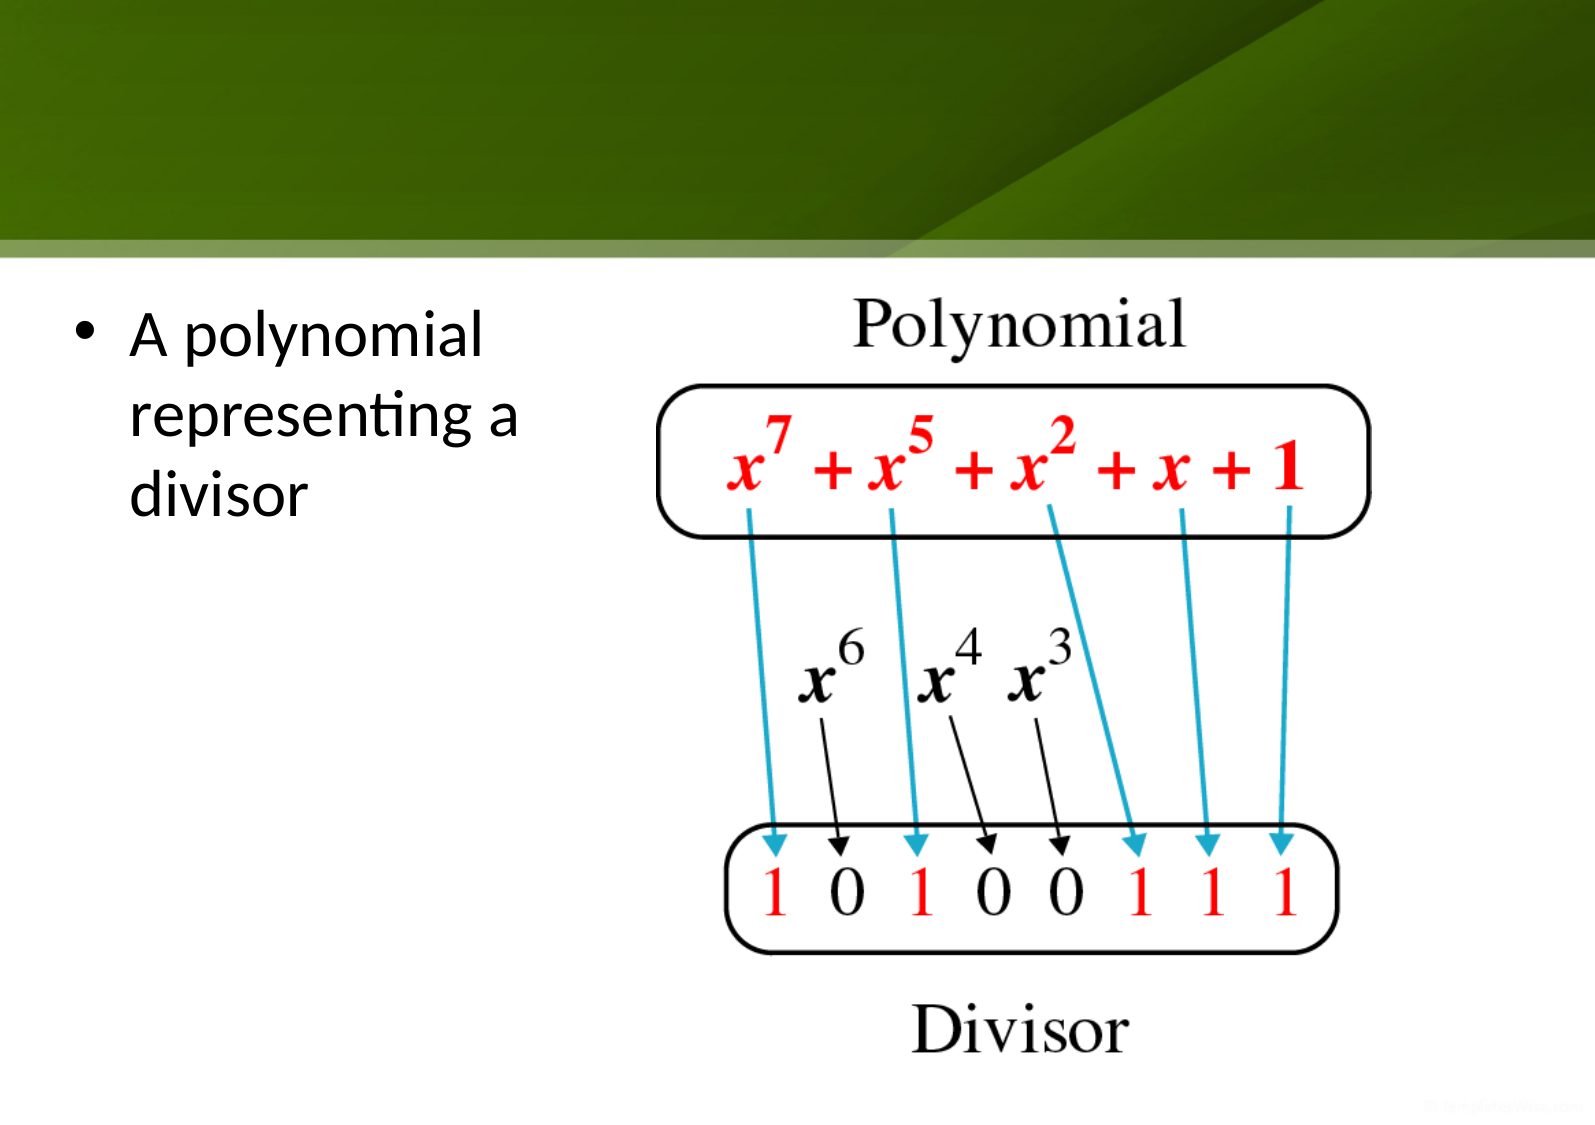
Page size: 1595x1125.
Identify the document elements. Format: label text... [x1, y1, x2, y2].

text_box A polynomial representing a divisor [58, 281, 654, 1020]
picture [0, 0, 1595, 1125]
